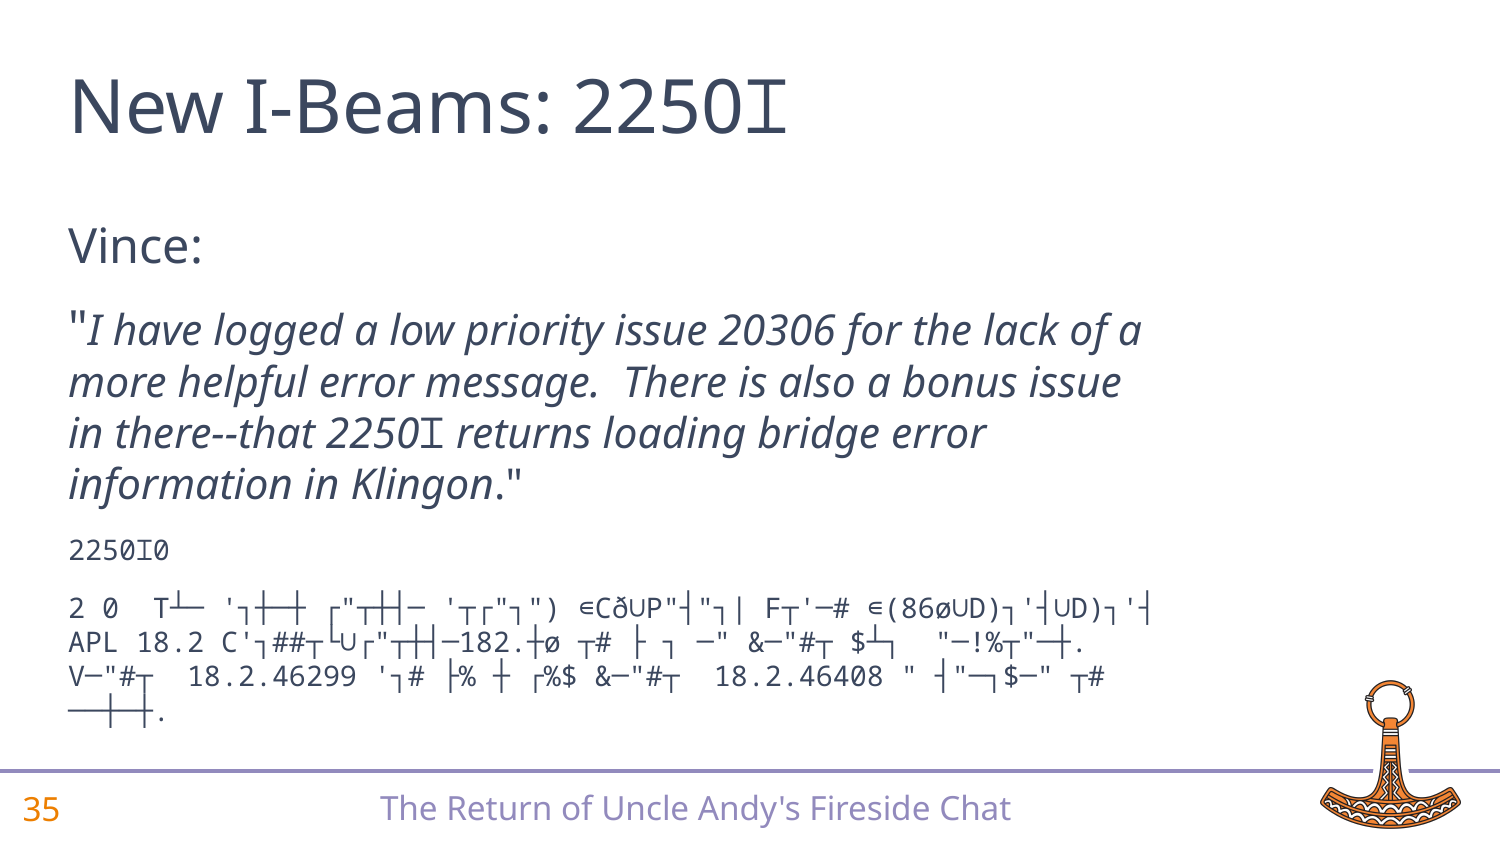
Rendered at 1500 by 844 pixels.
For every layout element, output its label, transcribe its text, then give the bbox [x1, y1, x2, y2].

list Vince: "I have logged a low priority issue 20306 for the lack of a more helpful error message. There is also a bonus issue in there--that 2250⌶ returns loading bridge error information in Klingon." 2250⌶0 2 0 T┴─ '┐┼─┼ ┌"┬┼┤─ '┬┌"┐") ∊Cð∪P"┤"┐| F┬'─# ∊(86ø∪D)┐'┤∪D)┐'┤ APL 18.2 C'┐##┬└∪┌"┬┼┤─182.┼ø ┬# ├ ┐ ─" &─"#┬ $┴┐ "─!%┬"─┼. V─"#┬ 18.2.46299 '┐# ├% ┼ ┌%$ &─"#┬ 18.2.46408 " ┤"─┐$─" ┬# ──┼─┼. [53, 207, 1176, 740]
picture [1320, 680, 1461, 829]
title New I-Beams: 2250⌶ [53, 43, 1203, 157]
